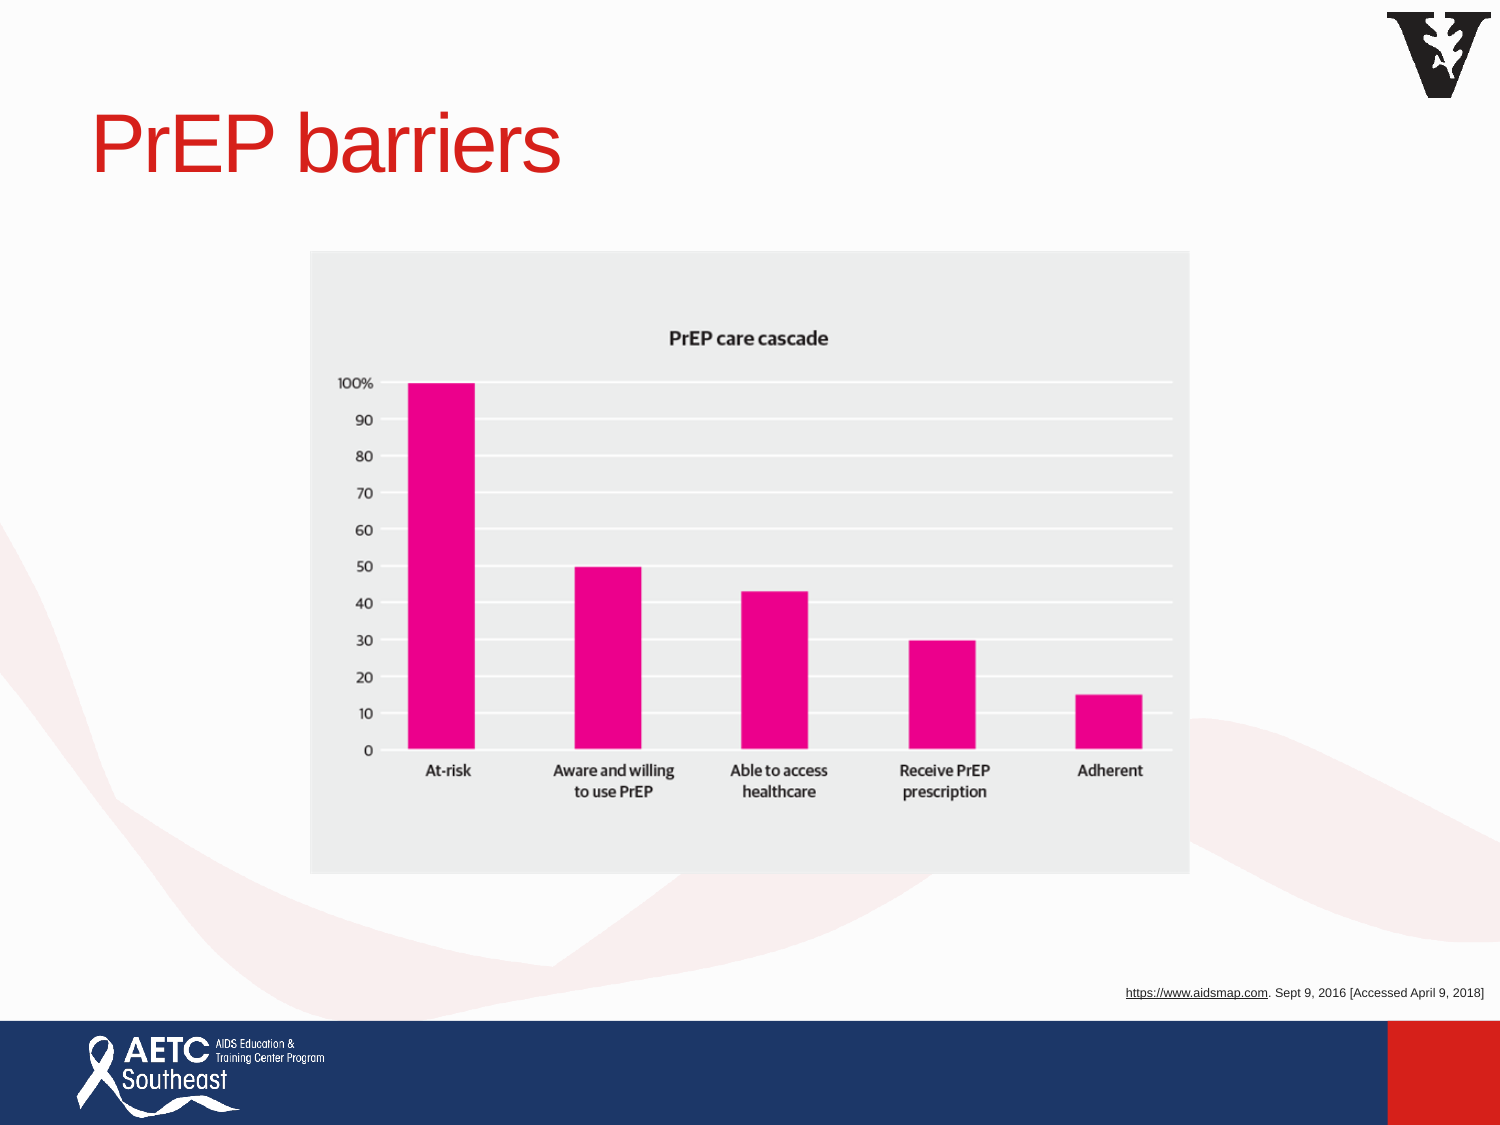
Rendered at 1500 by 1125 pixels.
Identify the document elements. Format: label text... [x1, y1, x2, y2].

picture [75, 1034, 325, 1119]
title PrEP barriers [75, 45, 1388, 233]
picture [310, 251, 1190, 874]
text_box https://www.aidsmap.com. Sept 9, 2016 [Accessed April 9, 2018] [1056, 977, 1499, 1008]
picture [1387, 12, 1491, 98]
